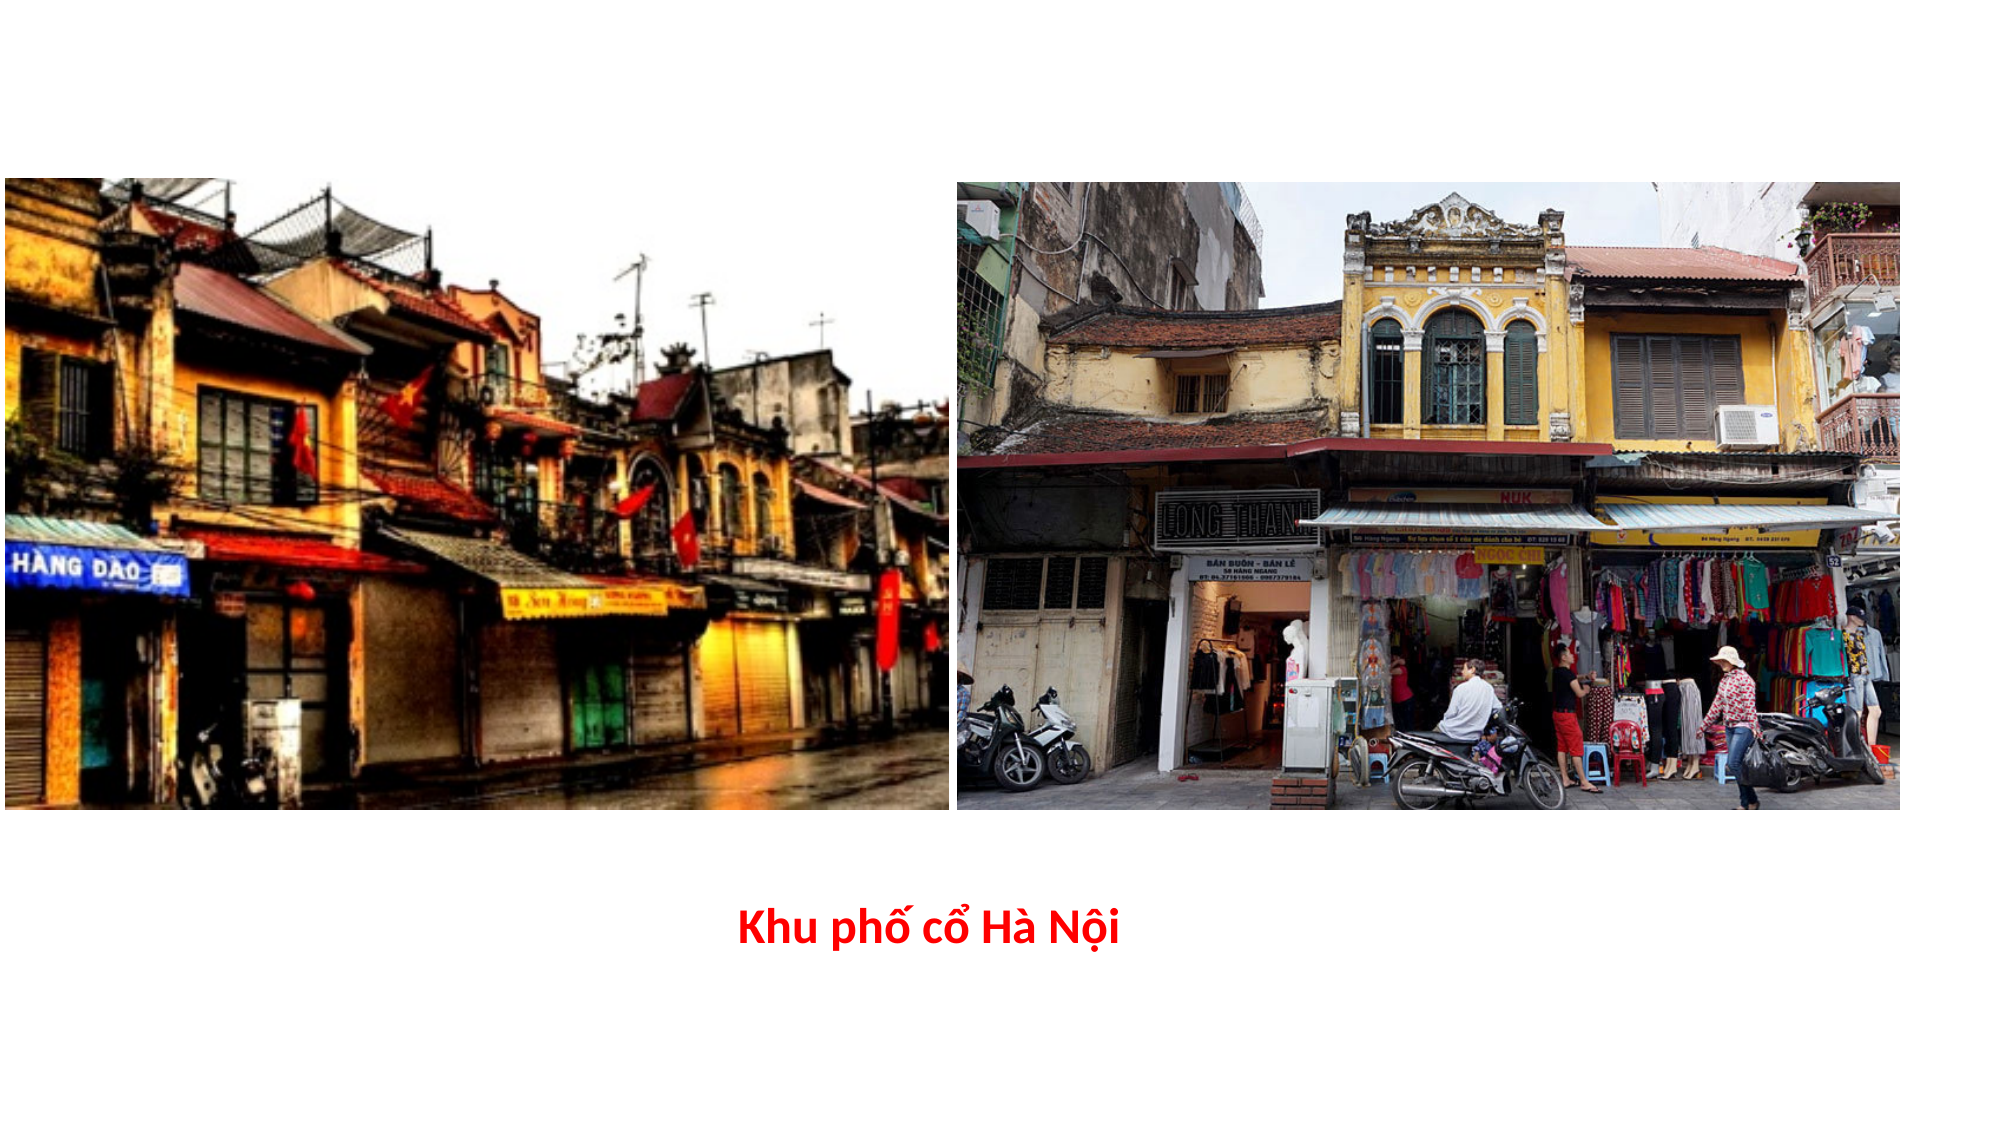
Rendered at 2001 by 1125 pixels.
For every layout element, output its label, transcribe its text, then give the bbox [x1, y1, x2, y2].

text_box Khu phố cổ Hà Nội [723, 886, 1468, 962]
picture [957, 182, 1900, 810]
picture [5, 178, 949, 810]
